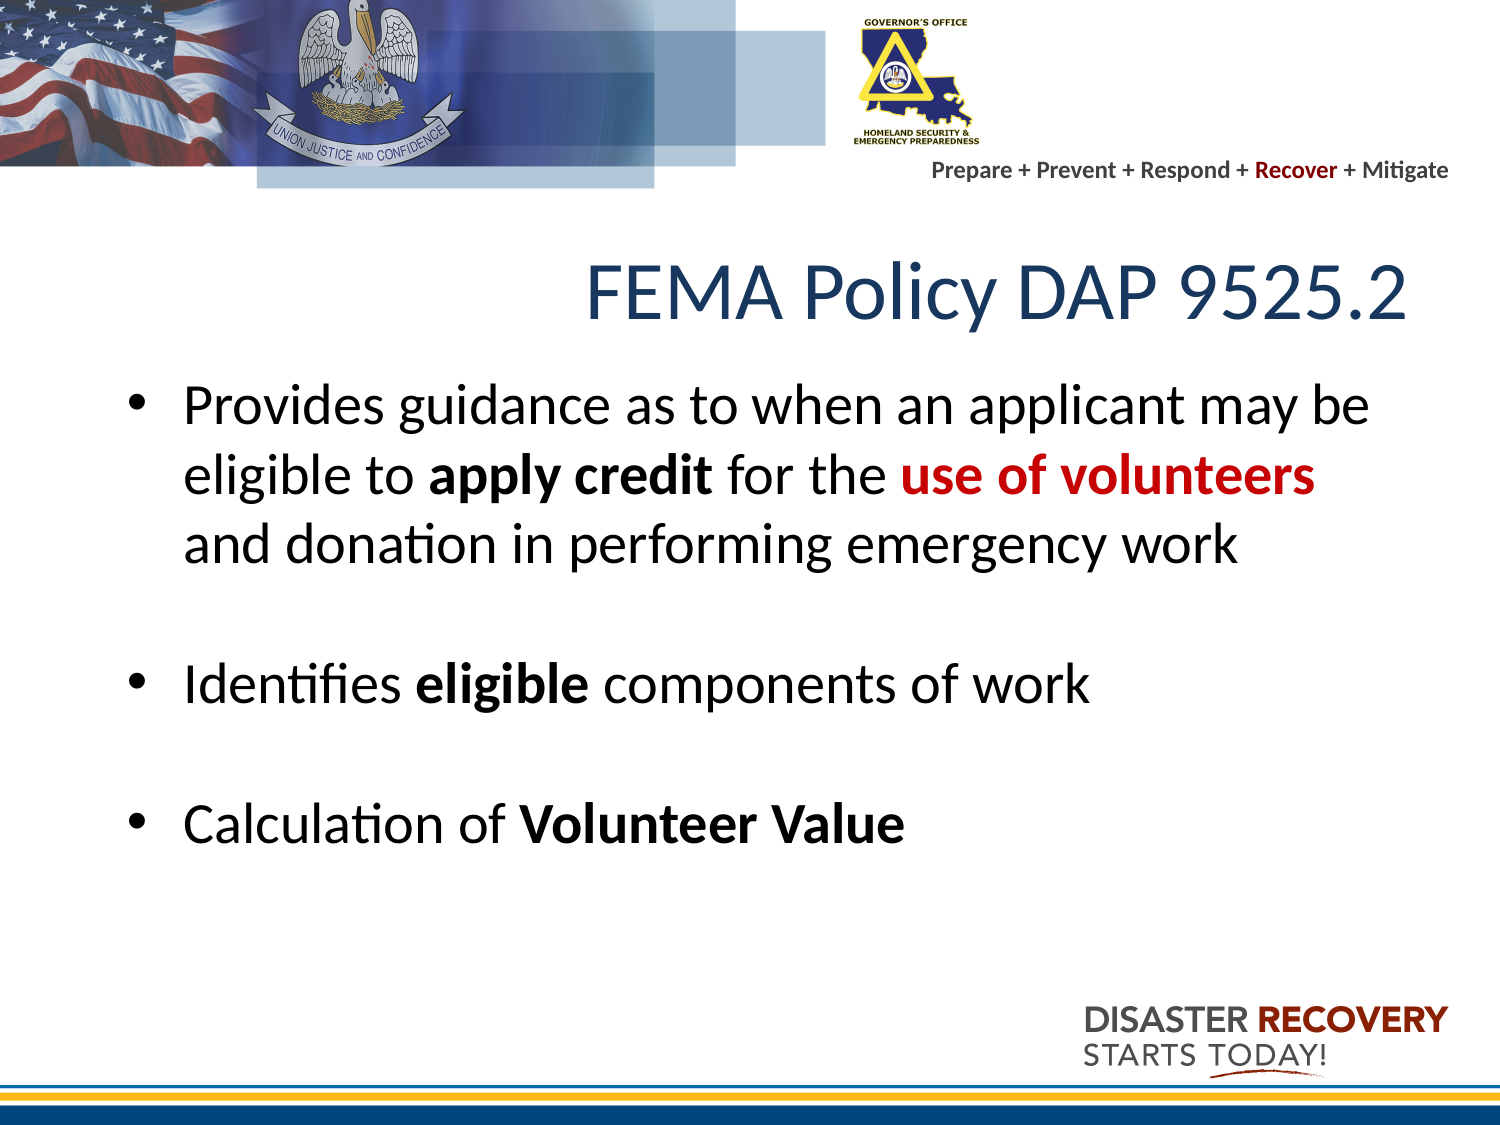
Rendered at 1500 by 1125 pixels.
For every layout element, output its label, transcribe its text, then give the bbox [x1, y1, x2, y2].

picture [0, 0, 1500, 1125]
list Provides guidance as to when an applicant may be eligible to apply credit for the use of volunteers and donation in performing emergency work Identifies eligible components of work Calculation of Volunteer Value [75, 358, 1425, 921]
title FEMA Policy DAP 9525.2 [75, 212, 1425, 358]
